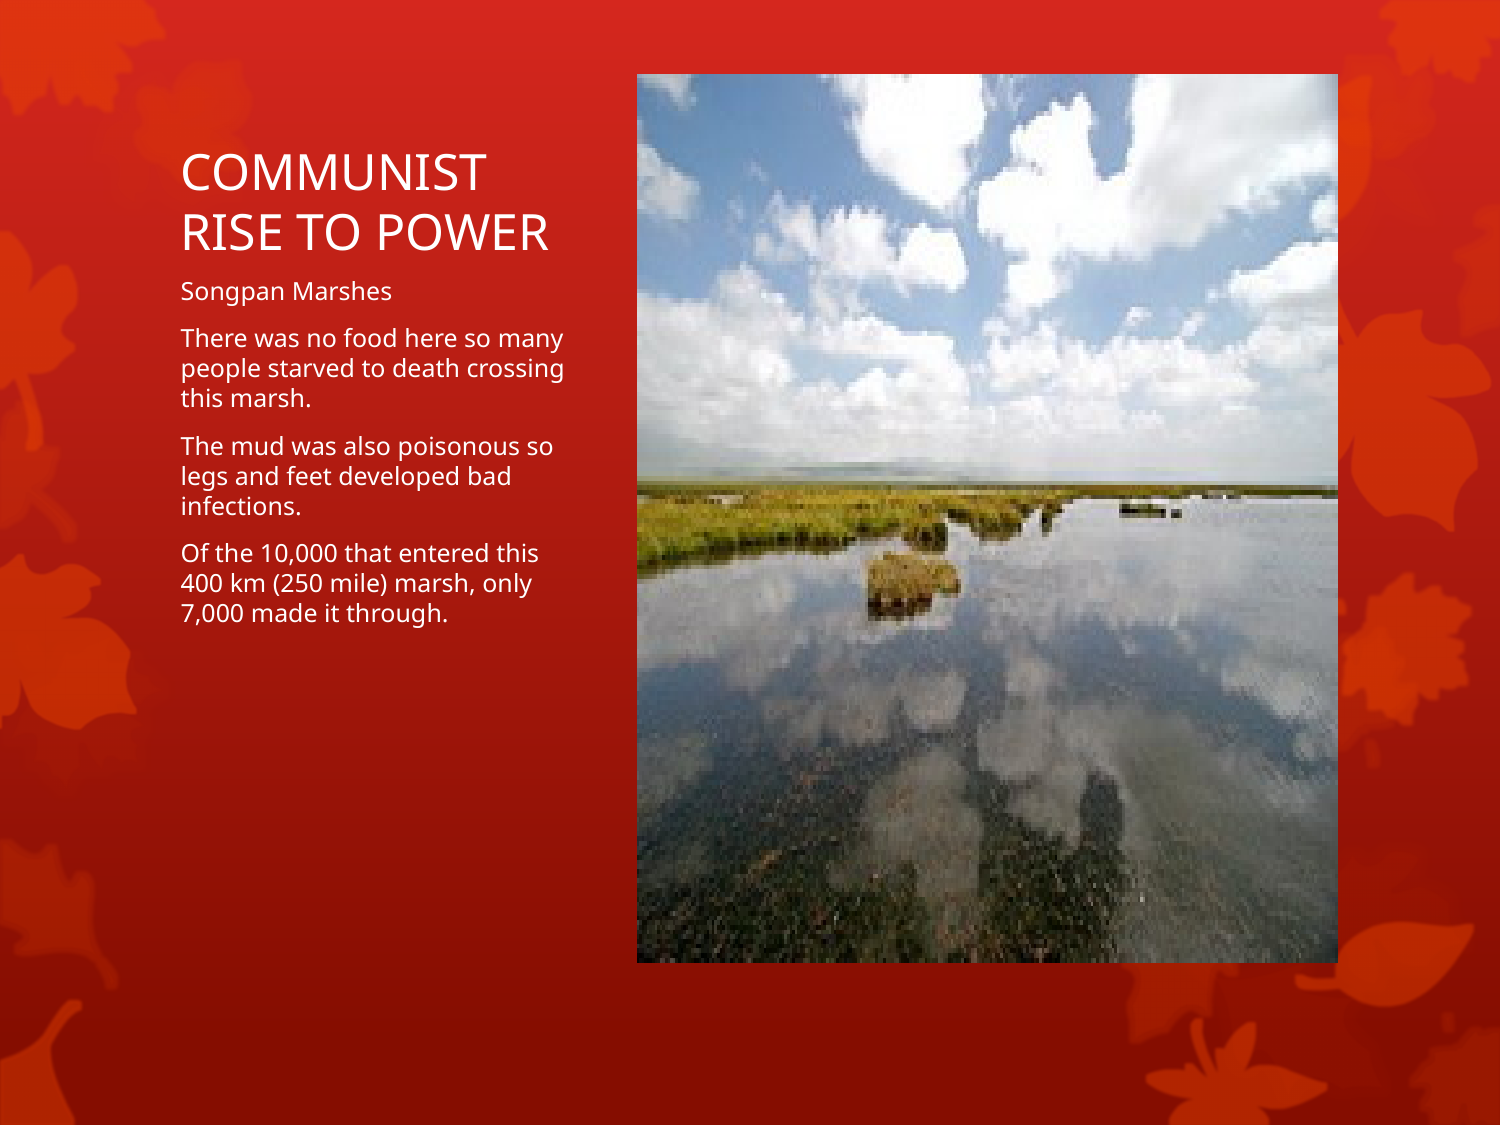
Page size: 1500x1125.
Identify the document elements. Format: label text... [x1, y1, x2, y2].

picture [636, 74, 1338, 963]
title COMMUNIST RISE TO POWER [165, 73, 603, 267]
list Songpan Marshes There was no food here so many people starved to death crossing this marsh. The mud was also poisonous so legs and feet developed bad infections. Of the 10,000 that entered this 400 km (250 mile) marsh, only 7,000 made it through. [165, 267, 603, 962]
